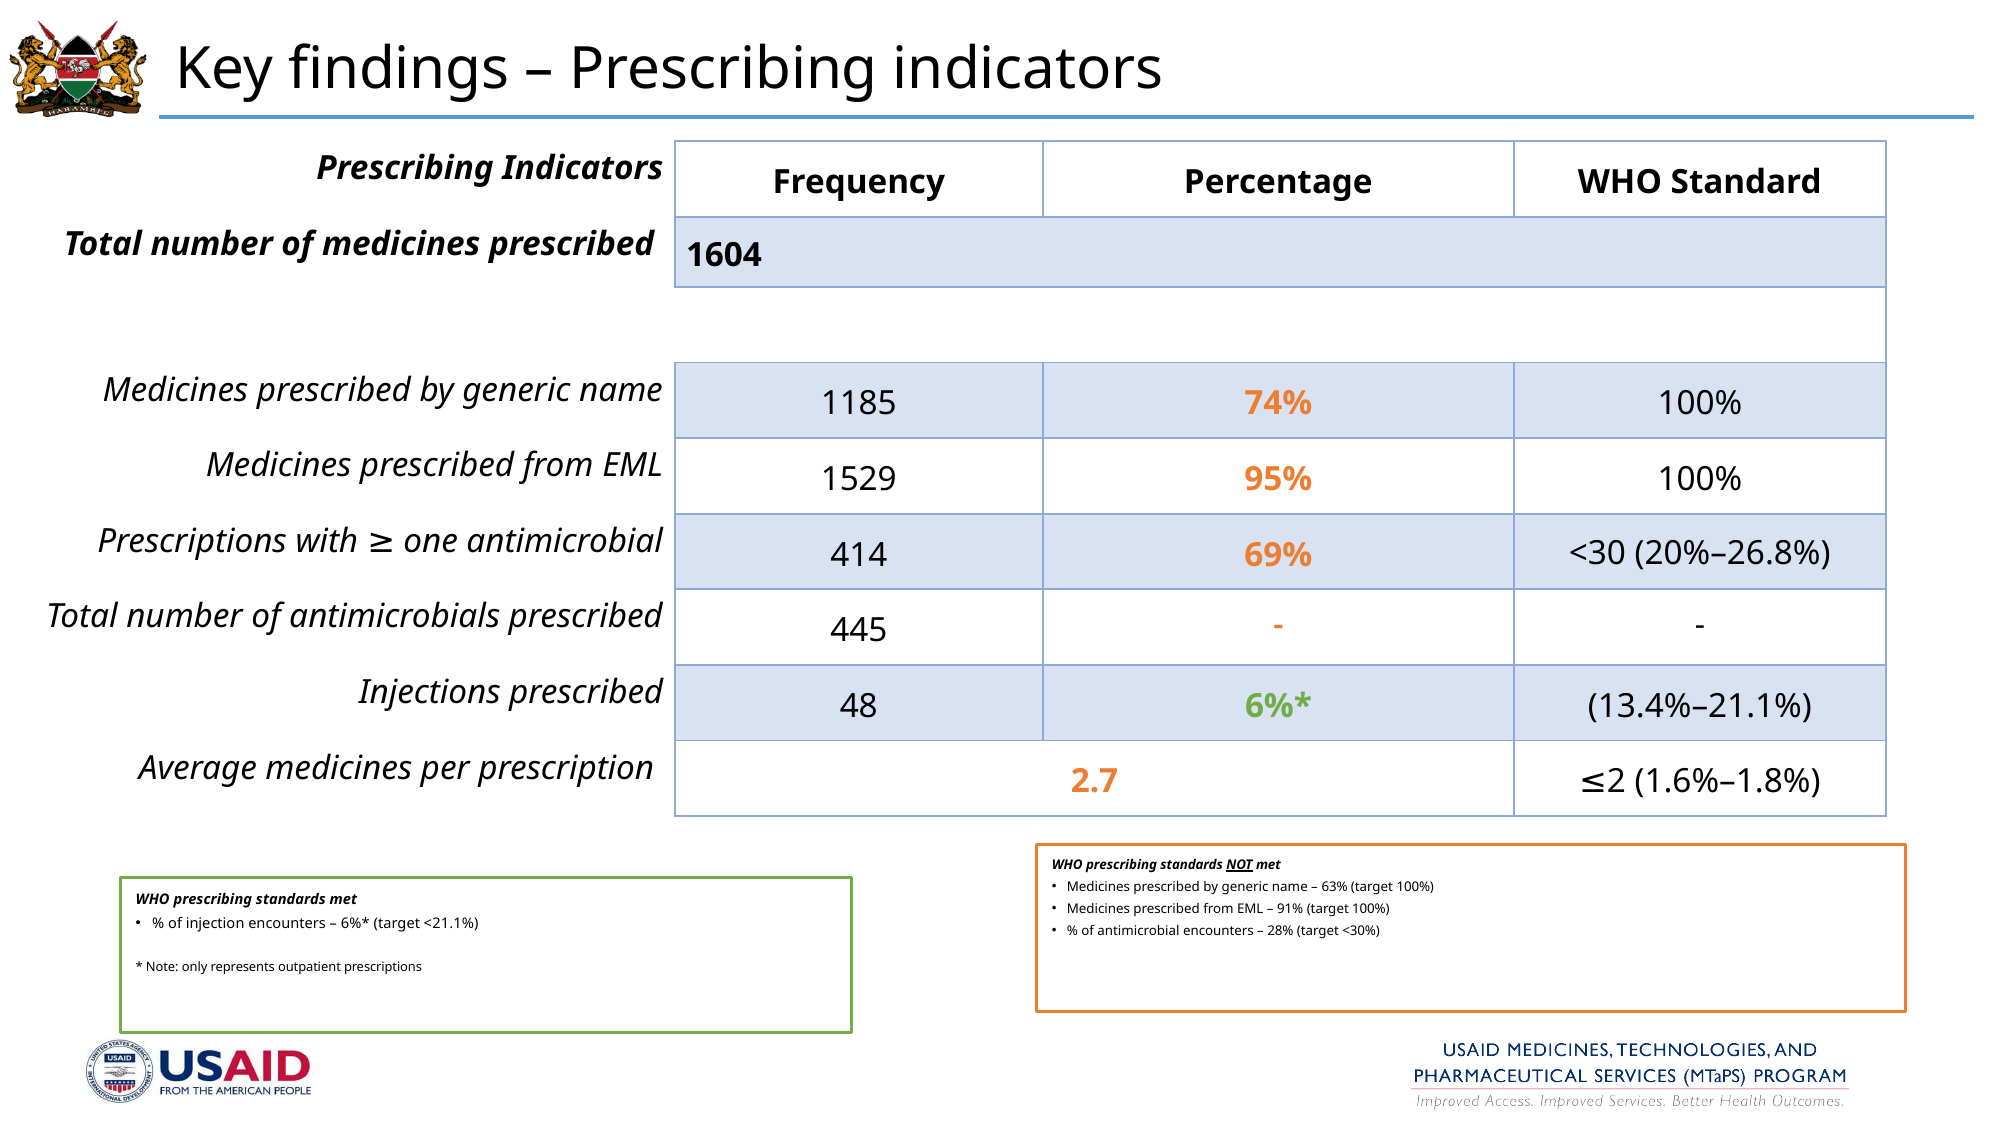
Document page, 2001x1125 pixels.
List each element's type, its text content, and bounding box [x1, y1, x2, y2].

picture [0, 15, 155, 122]
table_cell Prescriptions with ≥ one antimicrobial [24, 514, 674, 589]
table_header Percentage [1044, 142, 1513, 216]
table_cell Medicines prescribed from EML [24, 438, 674, 514]
table_cell 6%* [1044, 666, 1513, 740]
table_cell Medicines prescribed by generic name [24, 363, 674, 438]
table_cell Injections prescribed [24, 665, 674, 740]
table_cell Average medicines per prescription [24, 740, 674, 816]
table_cell 2.7 [676, 741, 1513, 815]
text_box WHO prescribing standards met % of injection encounters – 6%* (target <21.1%) * Note: only represents outpatient prescriptions [120, 877, 852, 1033]
table_cell Total number of medicines prescribed [24, 217, 674, 287]
table_cell 100% [1515, 363, 1885, 437]
table_header WHO Standard [1515, 142, 1885, 216]
table_cell 445 [676, 590, 1042, 664]
table_cell 1604 [676, 218, 1885, 286]
table_header Frequency [676, 142, 1042, 216]
table_cell 69% [1044, 515, 1513, 588]
table_cell 95% [1044, 439, 1513, 513]
table_cell 100% [1515, 439, 1885, 513]
table_cell (13.4%–21.1%) [1515, 666, 1885, 740]
table_cell - [1515, 590, 1885, 664]
table_cell 48 [676, 666, 1042, 740]
table_cell <30 (20%–26.8%) [1515, 515, 1885, 588]
table_cell Total number of antimicrobials prescribed [24, 589, 674, 665]
table_header Prescribing Indicators [24, 141, 674, 217]
text_box WHO prescribing standards NOT met Medicines prescribed by generic name – 63% (target 100%) Medicines prescribed from EML – 91% (target 100%) % of antimicrobial encounters – 28% (target <30%) [1036, 844, 1906, 1012]
table_cell 414 [676, 515, 1042, 588]
table_cell 74% [1044, 363, 1513, 437]
table_cell 1185 [676, 363, 1042, 437]
table_cell 1529 [676, 439, 1042, 513]
table_cell ≤2 (1.6%–1.8%) [1515, 741, 1885, 815]
table_cell - [1044, 590, 1513, 664]
table_cell [24, 287, 1885, 363]
title Key findings – Prescribing indicators [160, 25, 1886, 114]
picture [1411, 1038, 1849, 1110]
picture [62, 1030, 347, 1110]
